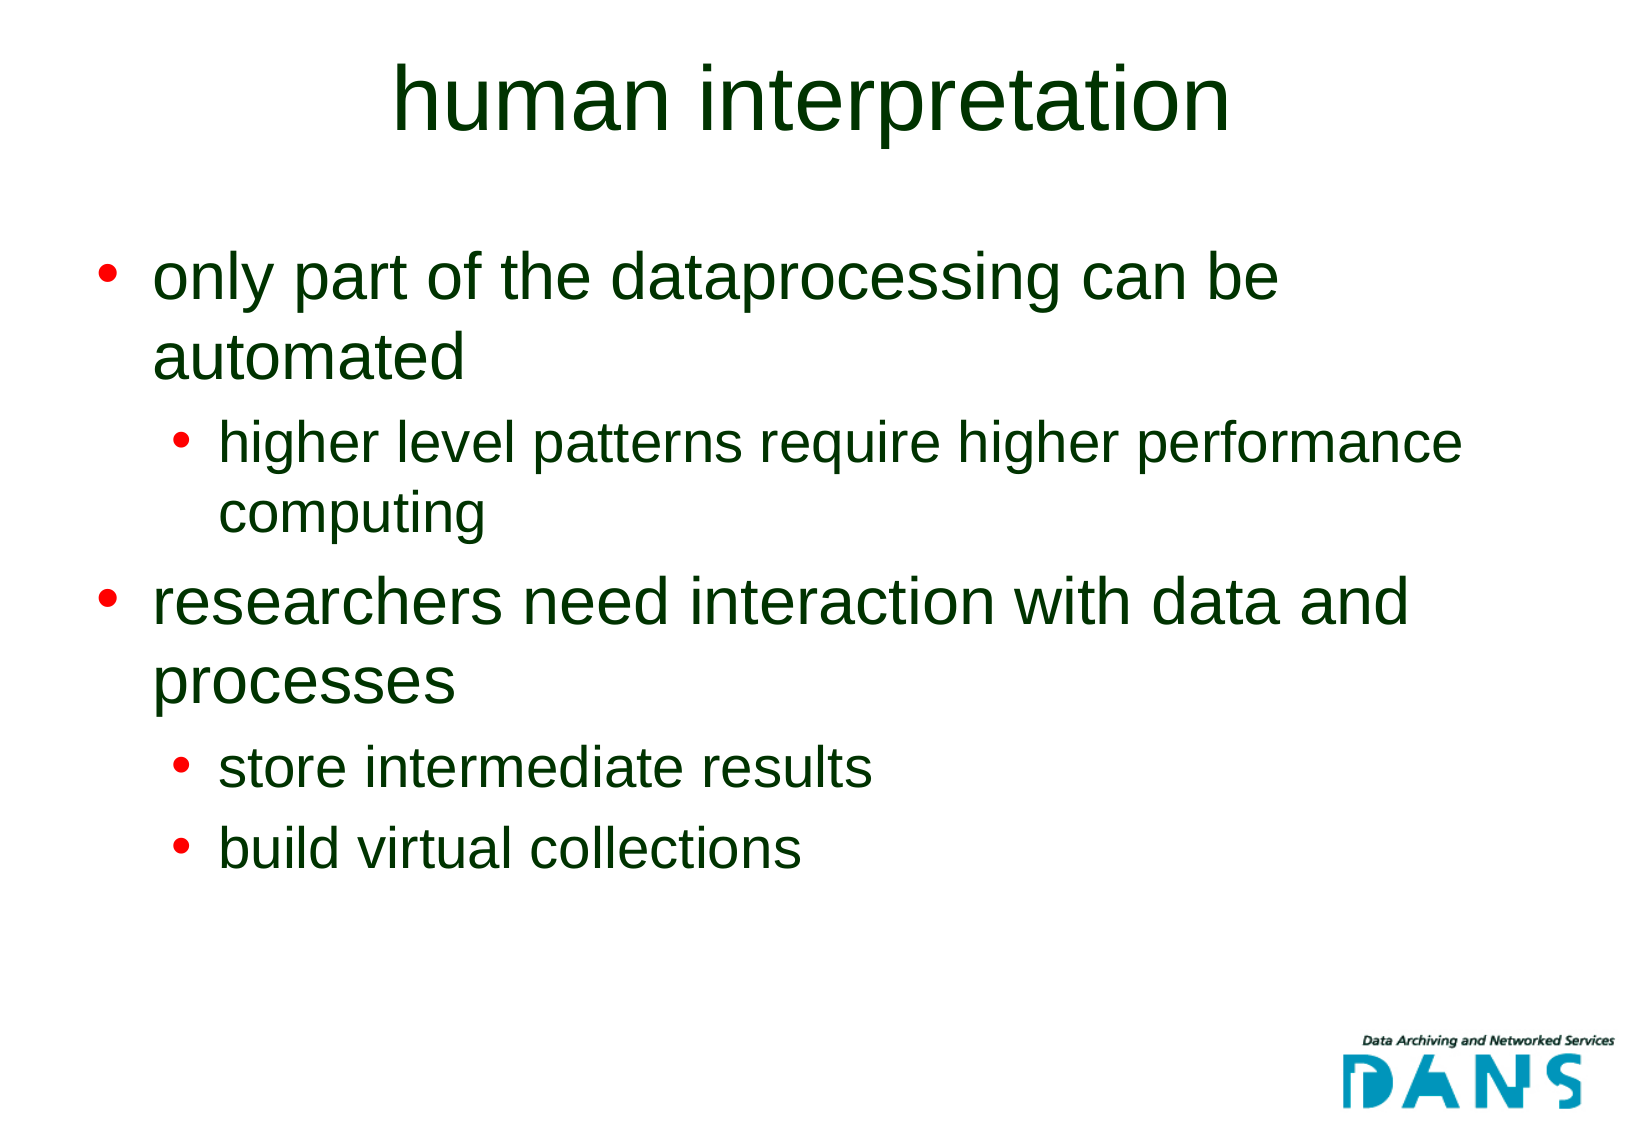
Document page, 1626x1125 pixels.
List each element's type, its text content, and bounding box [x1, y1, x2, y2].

picture [1331, 1020, 1625, 1125]
list only part of the dataprocessing can be automated higher level patterns require higher performance computing researchers need interaction with data and processes store intermediate results build virtual collections [80, 224, 1544, 1006]
title human interpretation [80, 0, 1544, 188]
